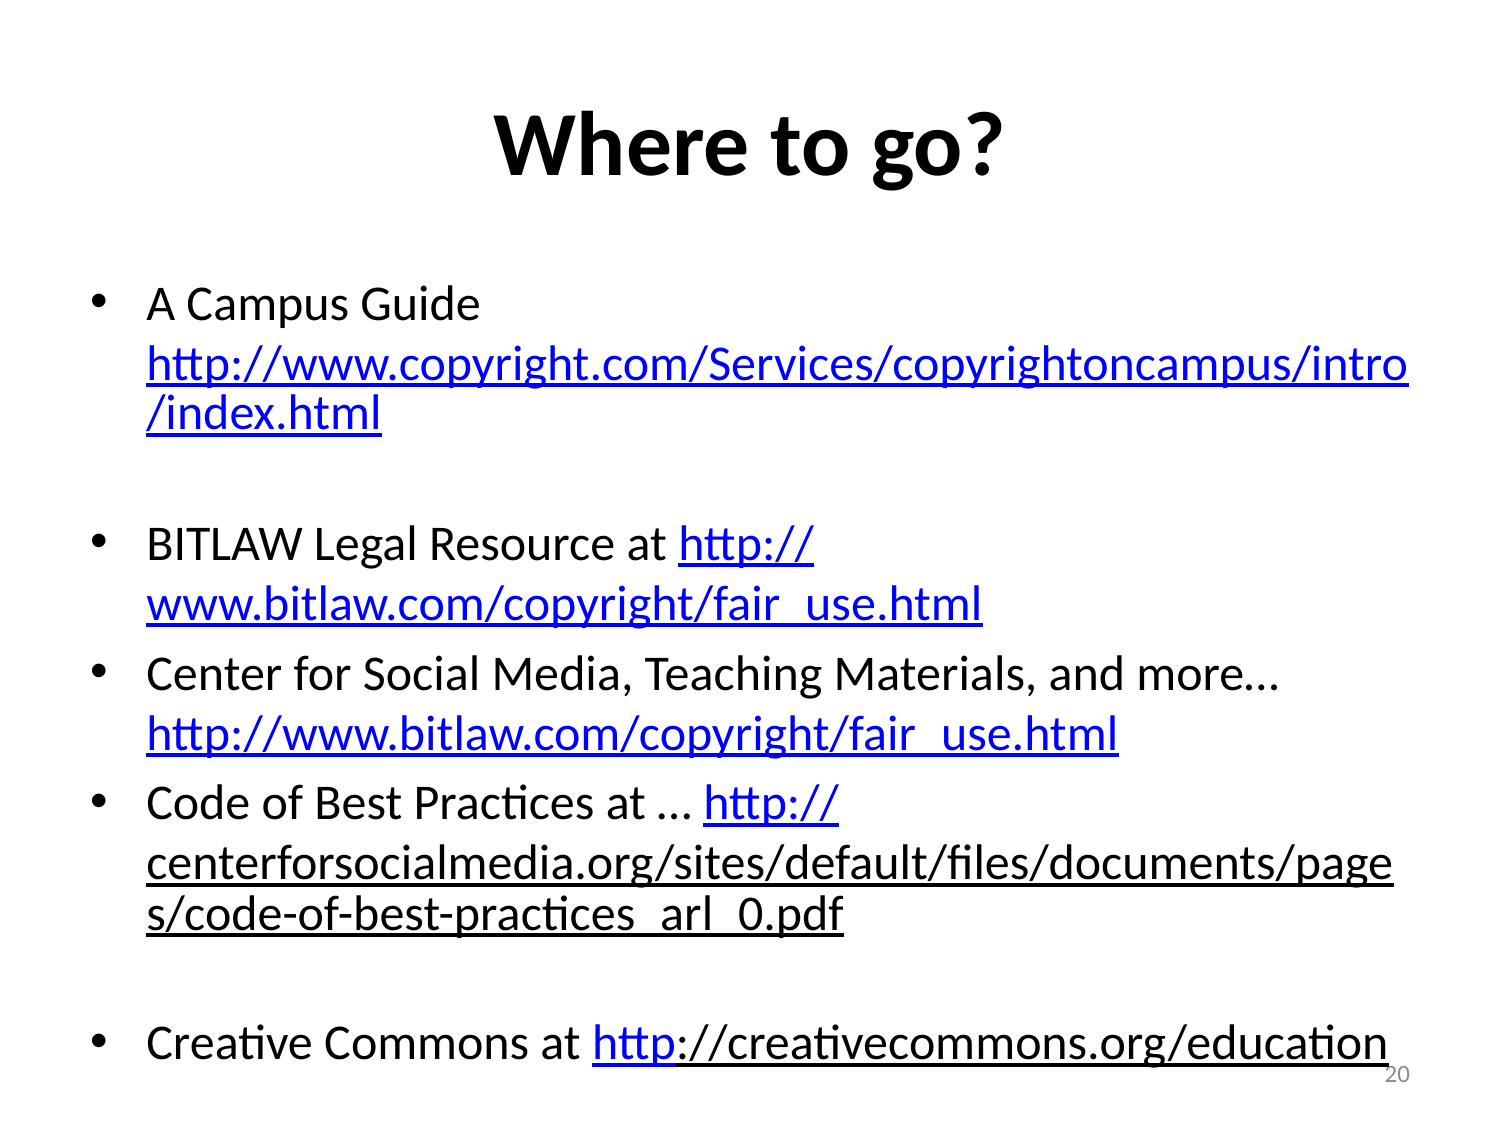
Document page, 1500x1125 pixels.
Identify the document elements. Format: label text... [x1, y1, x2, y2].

list A Campus Guide http://www.copyright.com/Services/copyrightoncampus/intro/index.html BITLAW Legal Resource at http://www.bitlaw.com/copyright/fair_use.html Center for Social Media, Teaching Materials, and more… http://www.bitlaw.com/copyright/fair_use.html Code of Best Practices at … http://centerforsocialmedia.org/sites/default/files/documents/pages/code-of-best-practices_arl_0.pdf Creative Commons at http://creativecommons.org/education [75, 262, 1425, 1005]
slide_number 20 [1074, 1042, 1425, 1103]
title Where to go? [75, 45, 1425, 233]
